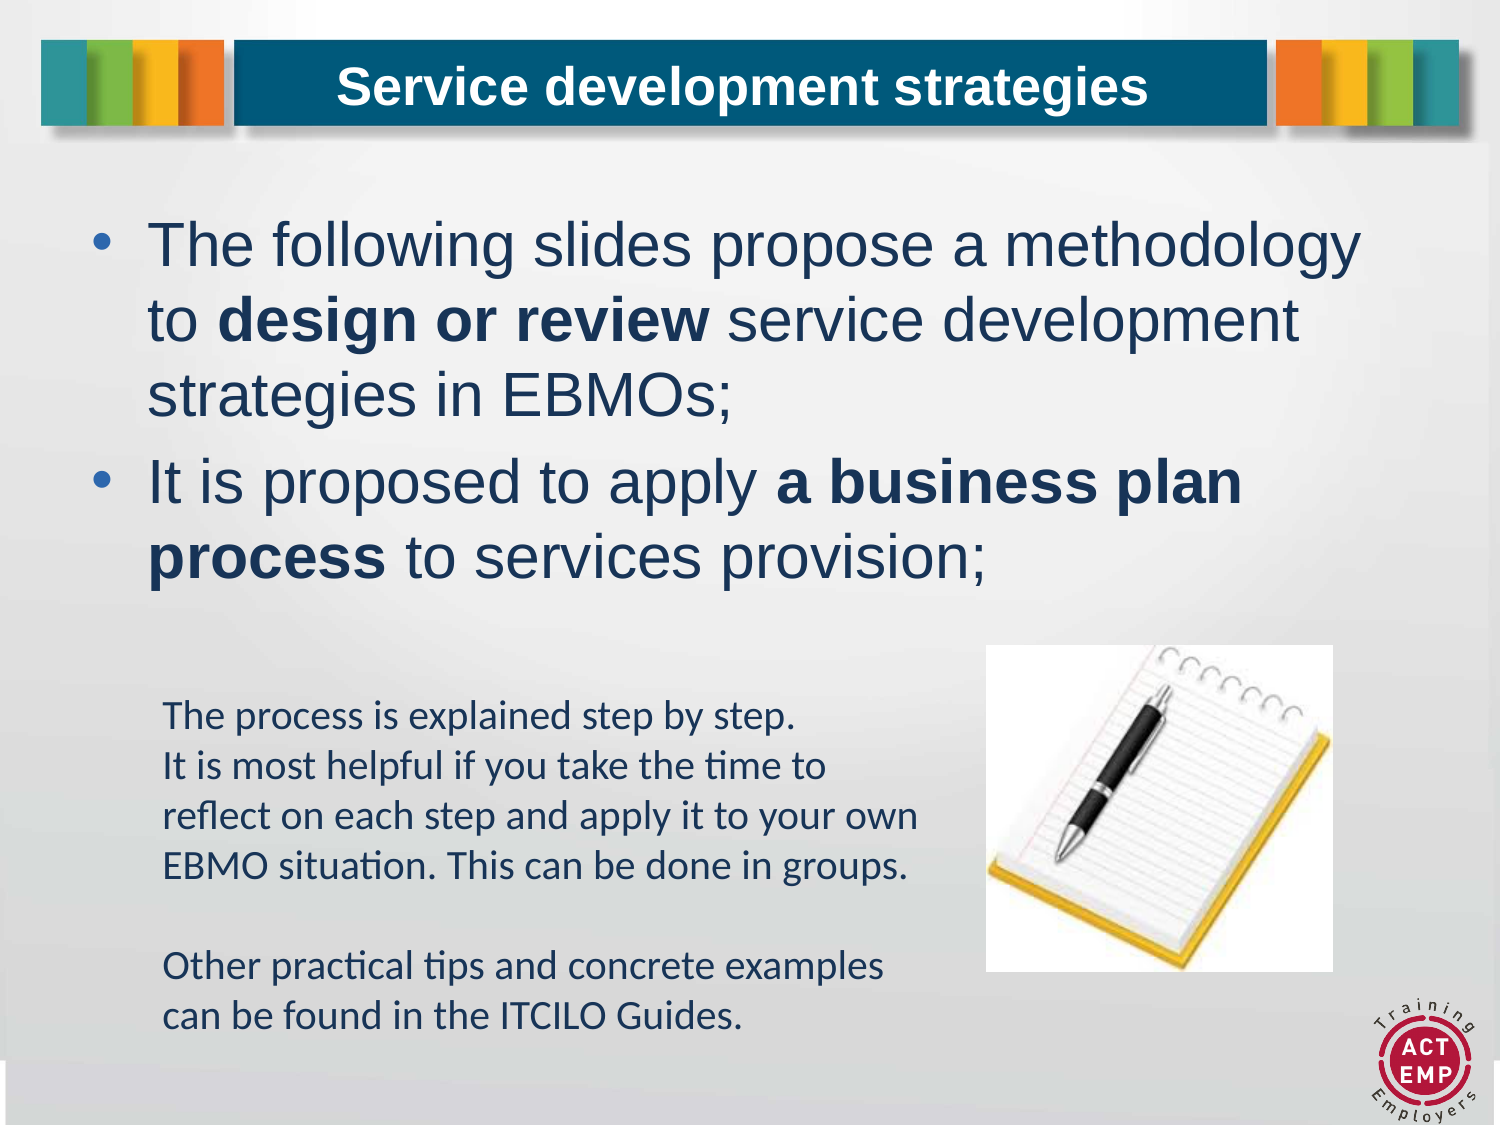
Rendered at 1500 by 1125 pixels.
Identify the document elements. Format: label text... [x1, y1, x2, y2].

title Service development strategies [253, 42, 1235, 126]
picture [0, 0, 1500, 1125]
text_box [1371, 998, 1476, 1124]
text_box The process is explained step by step. It is most helpful if you take the time to reflect on each step and apply it to your own EBMO situation. This can be done in groups. Other practical tips and concrete examples can be found in the ITCILO Guides. [147, 680, 939, 1096]
list The following slides propose a methodology to design or review service development strategies in EBMOs; It is proposed to apply a business plan process to services provision; [76, 196, 1424, 634]
